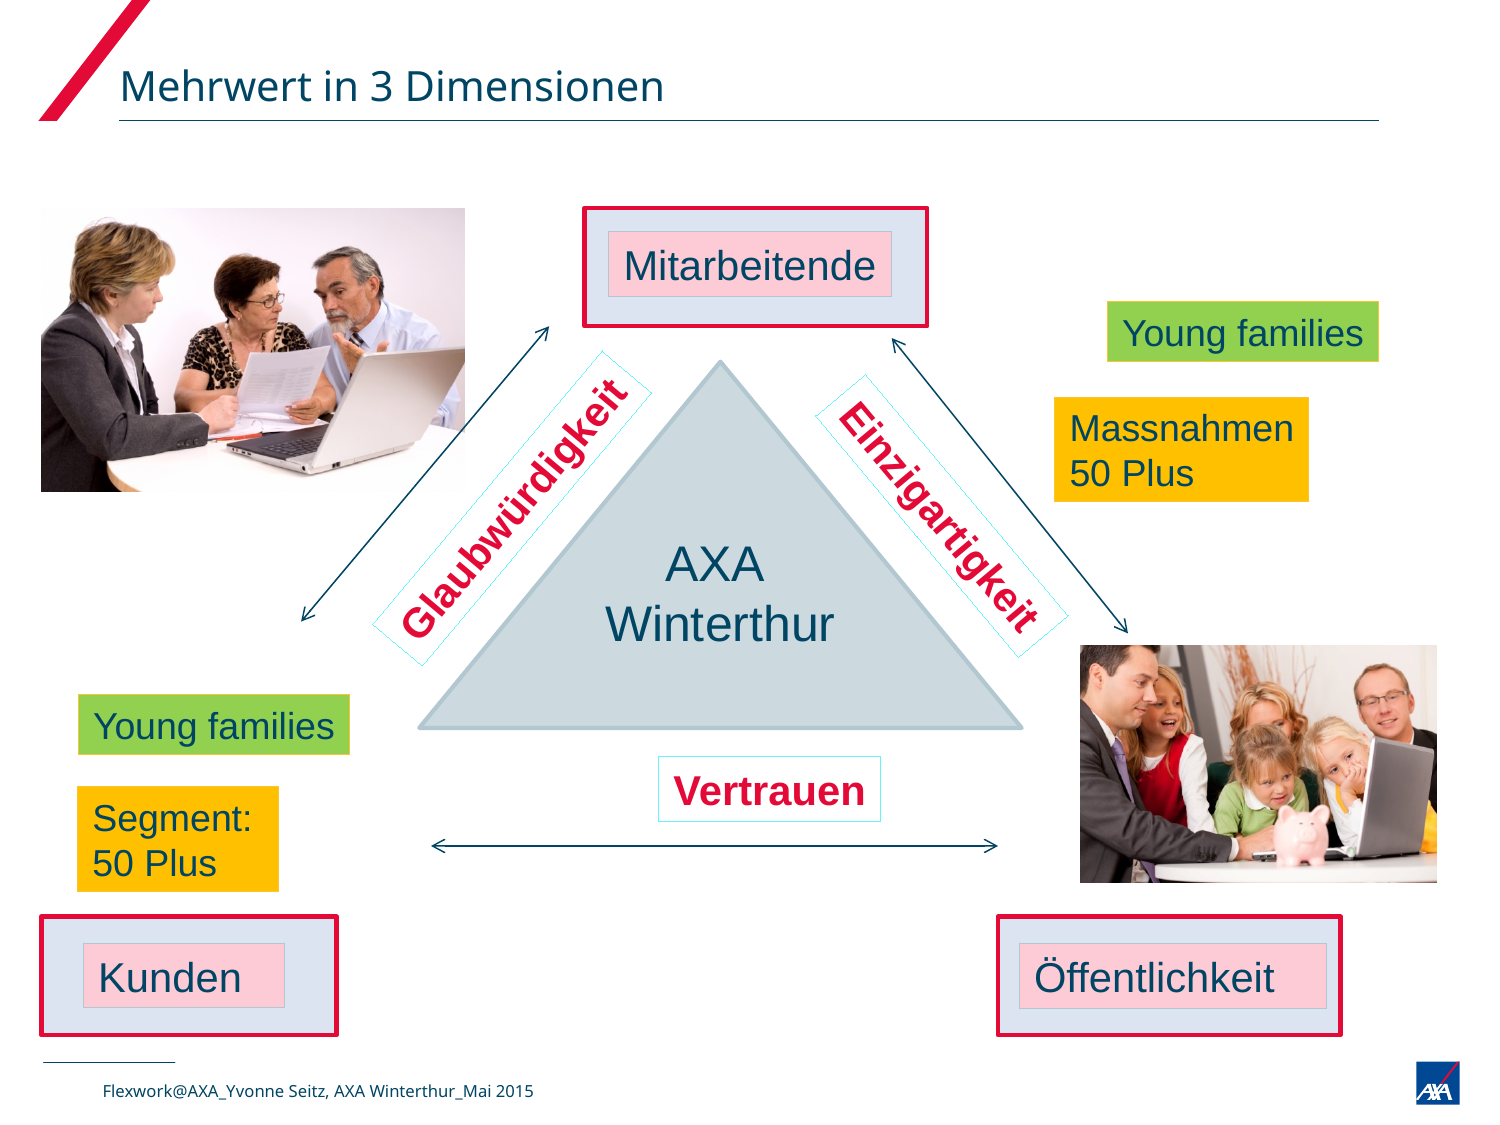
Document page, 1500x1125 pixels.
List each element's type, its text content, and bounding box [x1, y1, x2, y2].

picture [1080, 644, 1438, 883]
text_box Young families [1331, 301, 1379, 362]
text_box [996, 915, 1343, 1037]
text_box [583, 206, 929, 230]
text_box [891, 337, 1129, 634]
text_box [39, 915, 339, 1037]
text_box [300, 326, 550, 622]
title Mehrwert in 3 Dimensionen [119, 54, 1380, 110]
picture [41, 207, 465, 492]
footer Flexwork@AXA_Yvonne Seitz, AXA Winterthur_Mai 2015 [102, 1068, 572, 1104]
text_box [83, 231, 1327, 1012]
